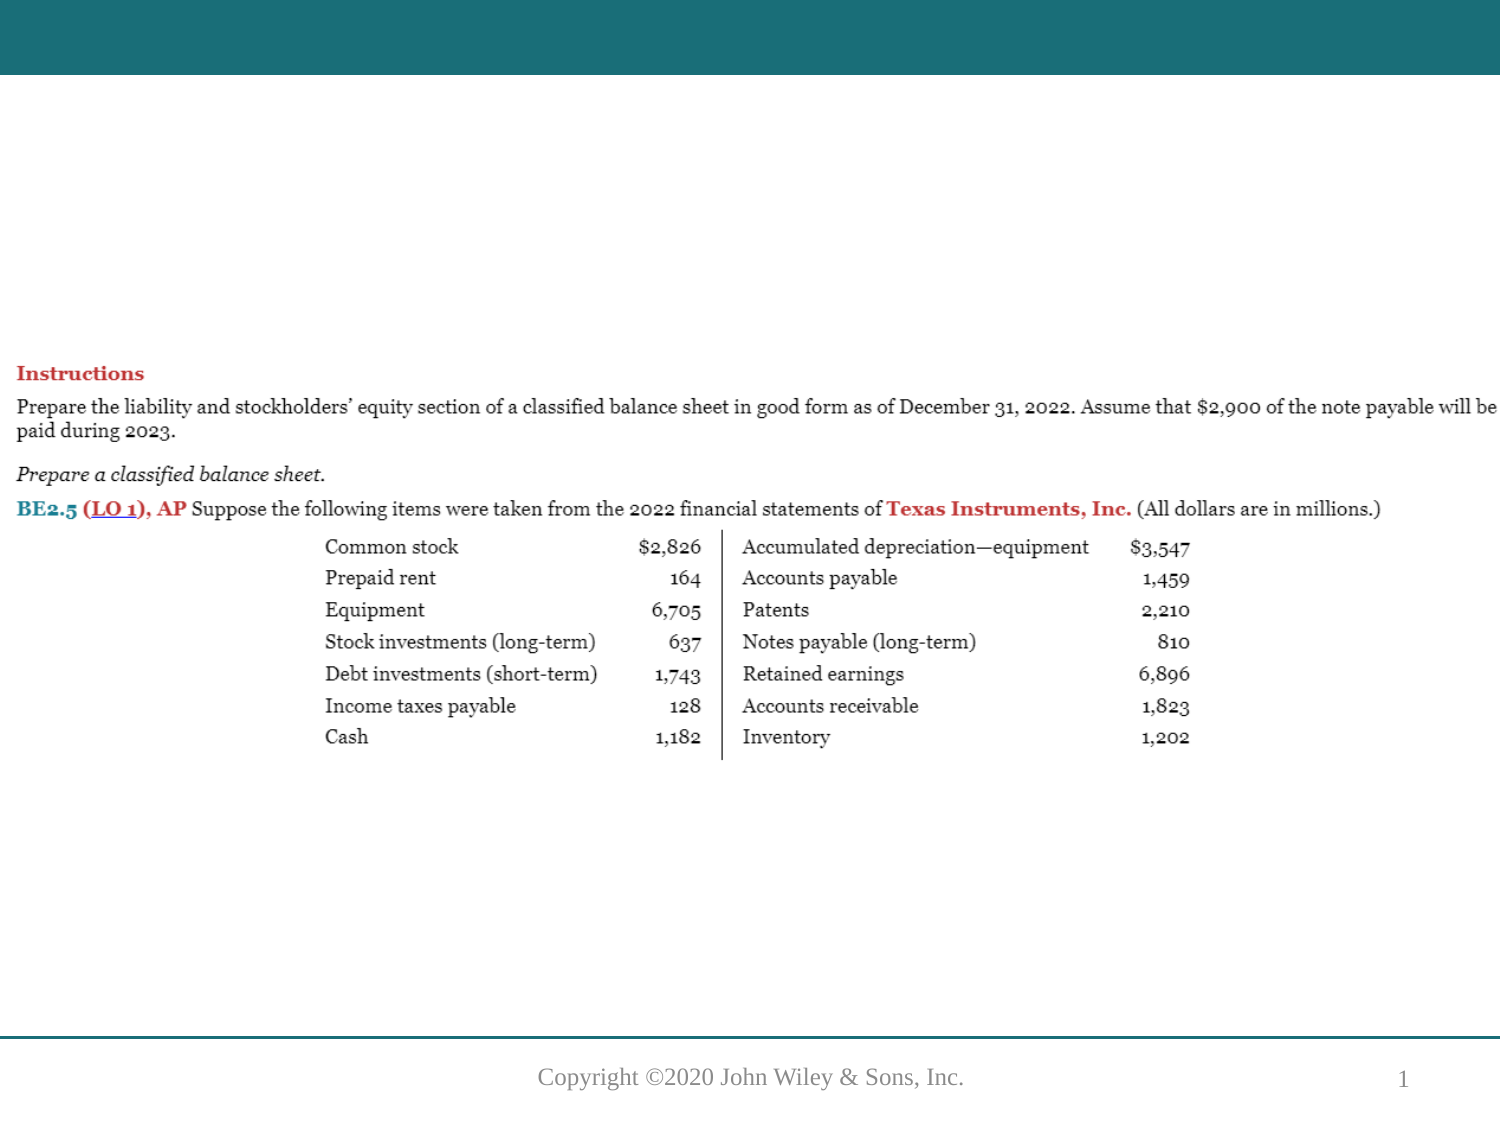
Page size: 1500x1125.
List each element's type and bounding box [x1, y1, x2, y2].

picture [0, 353, 1500, 772]
